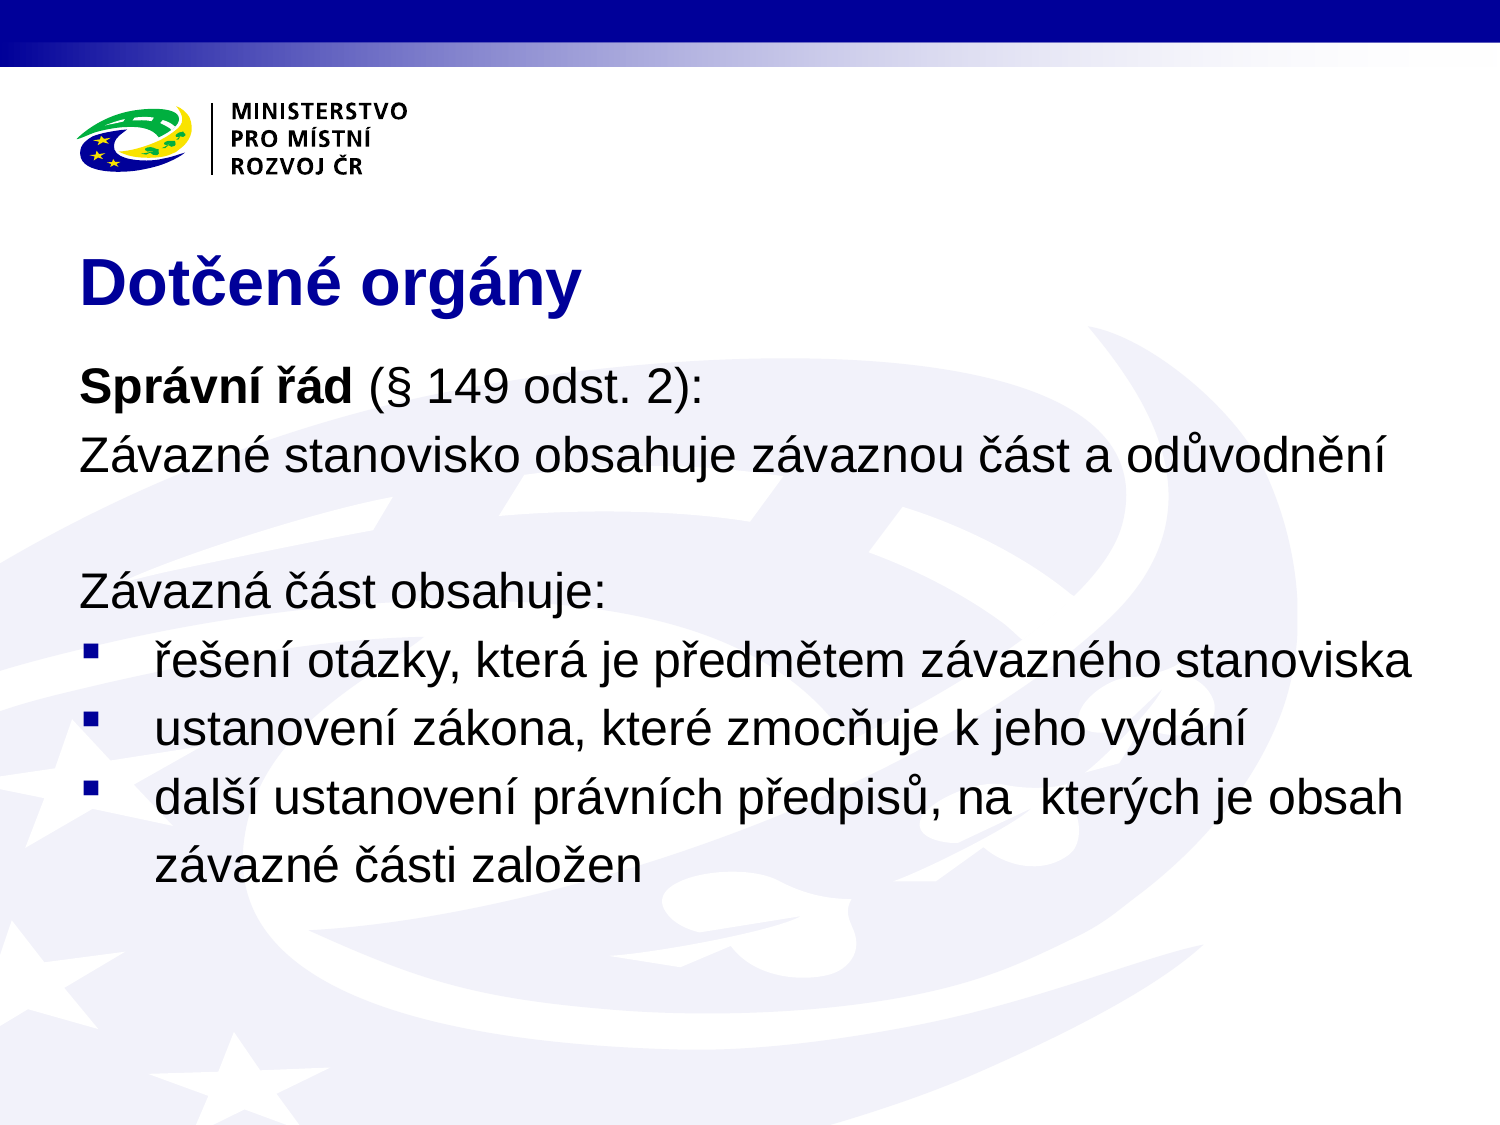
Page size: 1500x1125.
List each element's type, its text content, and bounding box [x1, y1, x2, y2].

list Správní řád (§ 149 odst. 2): Závazné stanovisko obsahuje závaznou část a odůvodnění Závazná část obsahuje: řešení otázky, která je předmětem závazného stanoviska ustanovení zákona, které zmocňuje k jeho vydání další ustanovení právních předpisů, na kterých je obsah závazné části založen [64, 338, 1447, 1059]
title Dotčené orgány [64, 231, 1425, 315]
